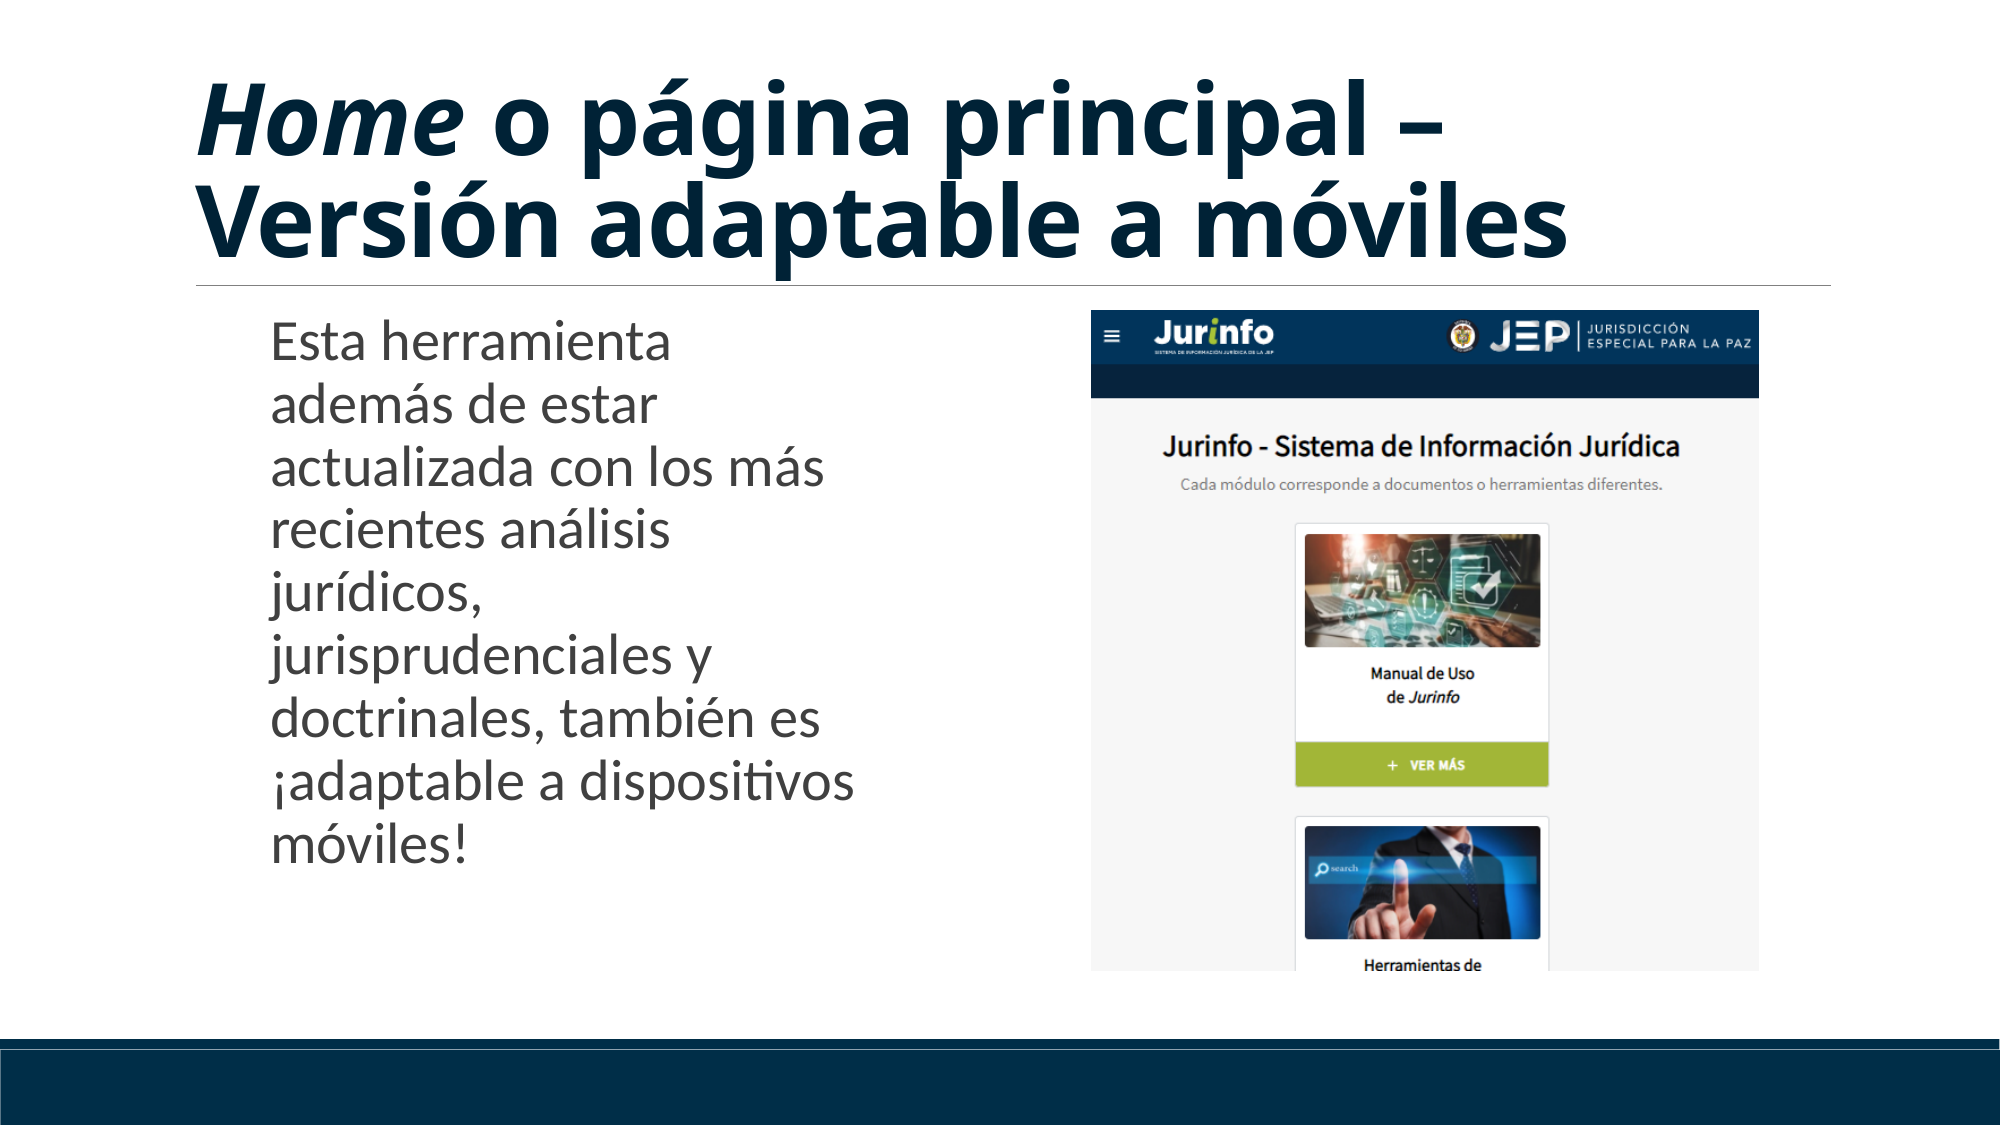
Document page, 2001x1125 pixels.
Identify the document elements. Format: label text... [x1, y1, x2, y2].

list Esta herramienta además de estar actualizada con los más recientes análisis jurídicos, jurisprudenciales y doctrinales, también es ¡adaptable a dispositivos móviles! [255, 302, 874, 963]
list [1091, 310, 1759, 972]
title Home o página principal – Versión adaptable a móviles [180, 47, 1830, 285]
